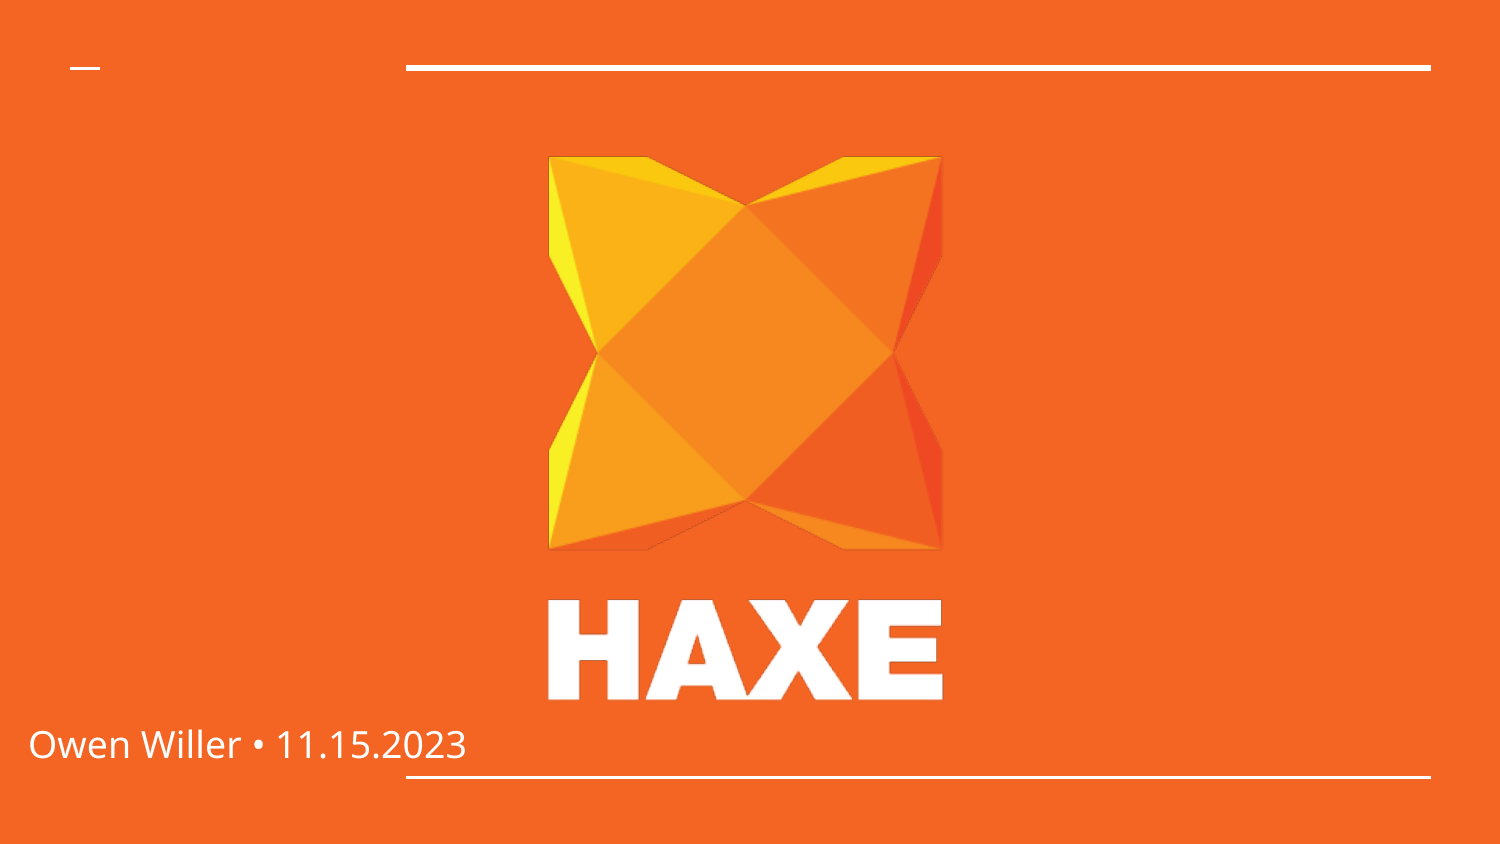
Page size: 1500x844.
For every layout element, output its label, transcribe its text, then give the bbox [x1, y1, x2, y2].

subtitle Owen Willer • 11.15.2023 [13, 678, 495, 781]
picture [468, 75, 1032, 768]
